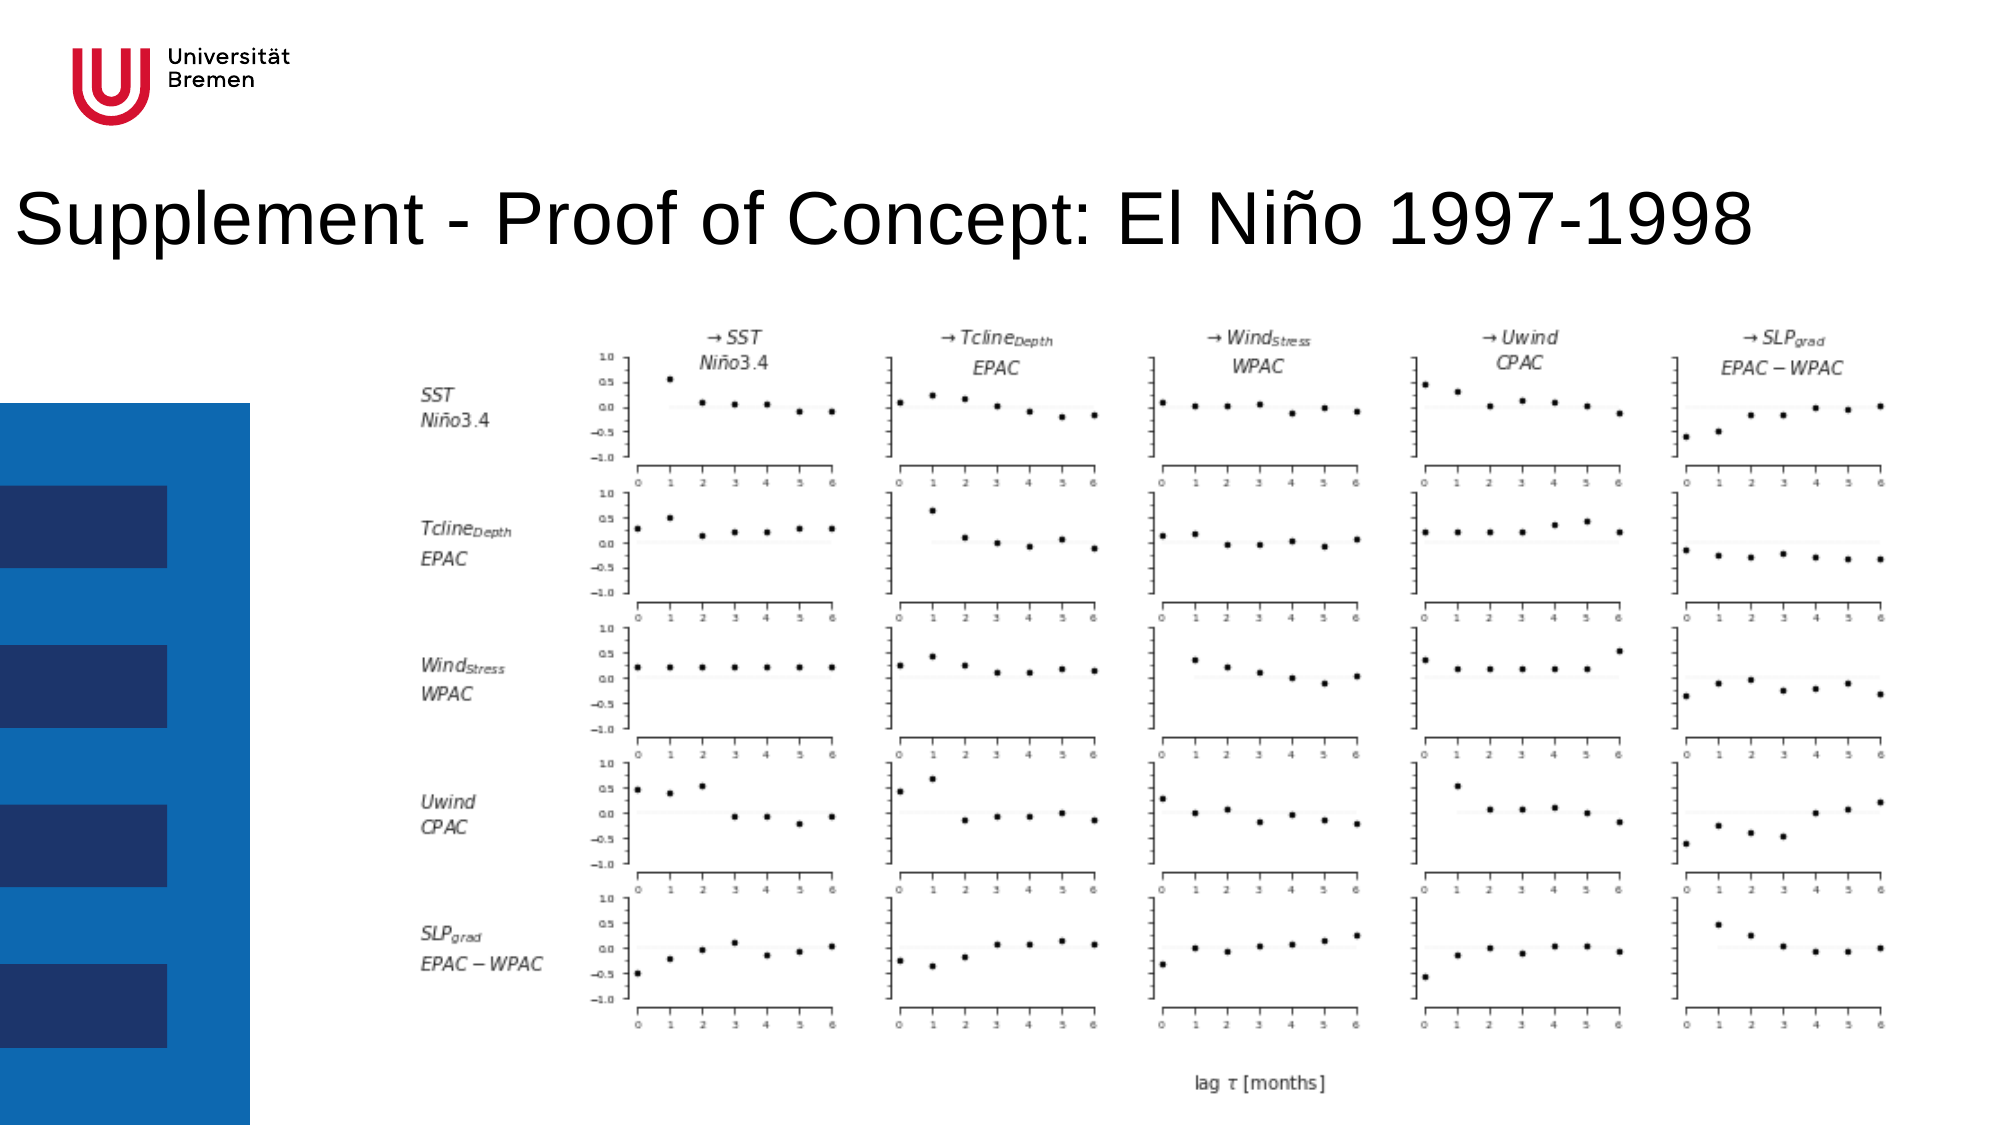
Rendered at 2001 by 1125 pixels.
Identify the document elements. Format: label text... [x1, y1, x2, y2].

text_box Supplement - Proof of Concept: El Niño 1997-1998 [0, 172, 1863, 270]
picture [407, 314, 1898, 1108]
